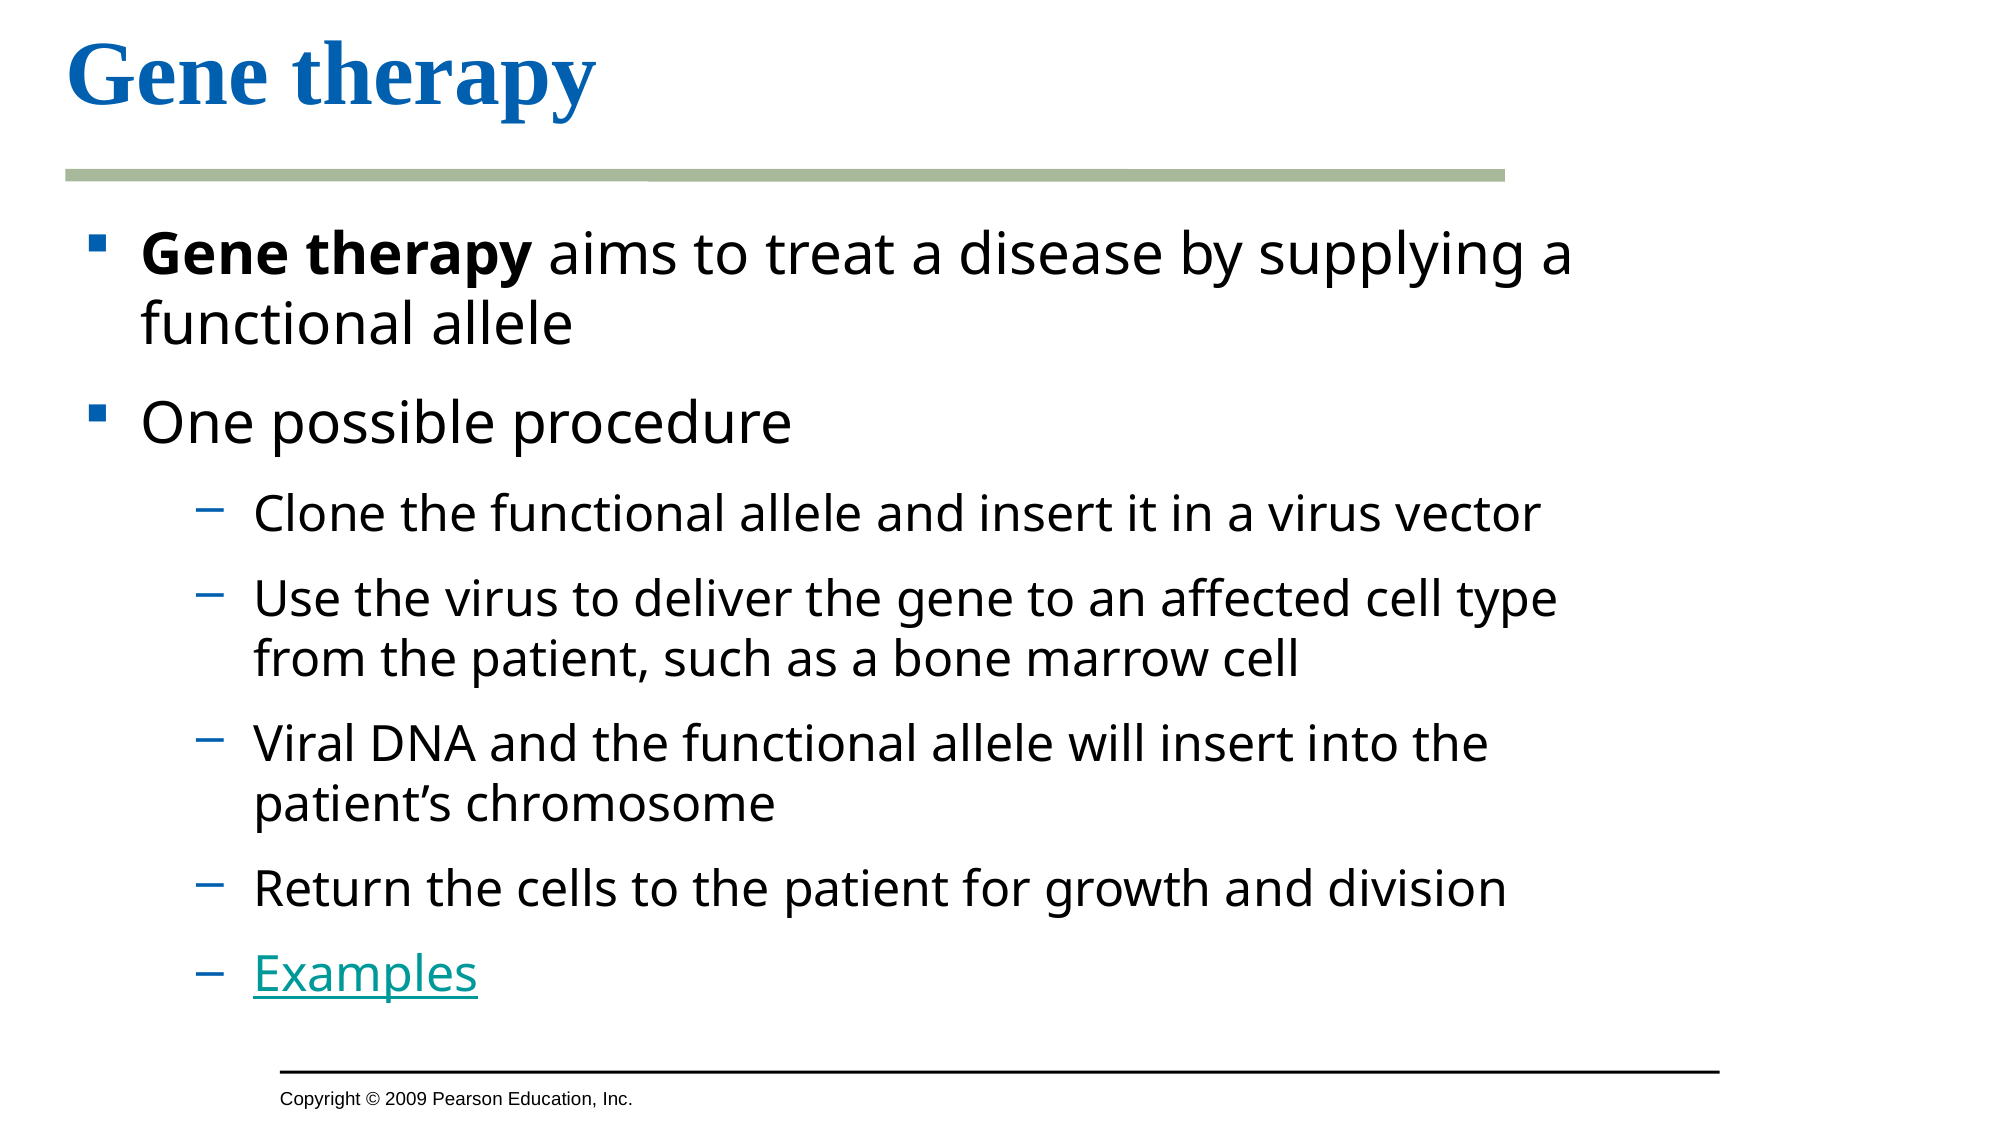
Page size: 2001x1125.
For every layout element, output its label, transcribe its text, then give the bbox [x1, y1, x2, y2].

list Gene therapy aims to treat a disease by supplying a functional allele One possible procedure Clone the functional allele and insert it in a virus vector Use the virus to deliver the gene to an affected cell type from the patient, such as a bone marrow cell Viral DNA and the functional allele will insert into the patient’s chromosome Return the cells to the patient for growth and division Examples [65, 216, 1656, 1075]
text_box Copyright © 2009 Pearson Education, Inc. [279, 1086, 1720, 1110]
title Gene therapy [65, 25, 1678, 176]
